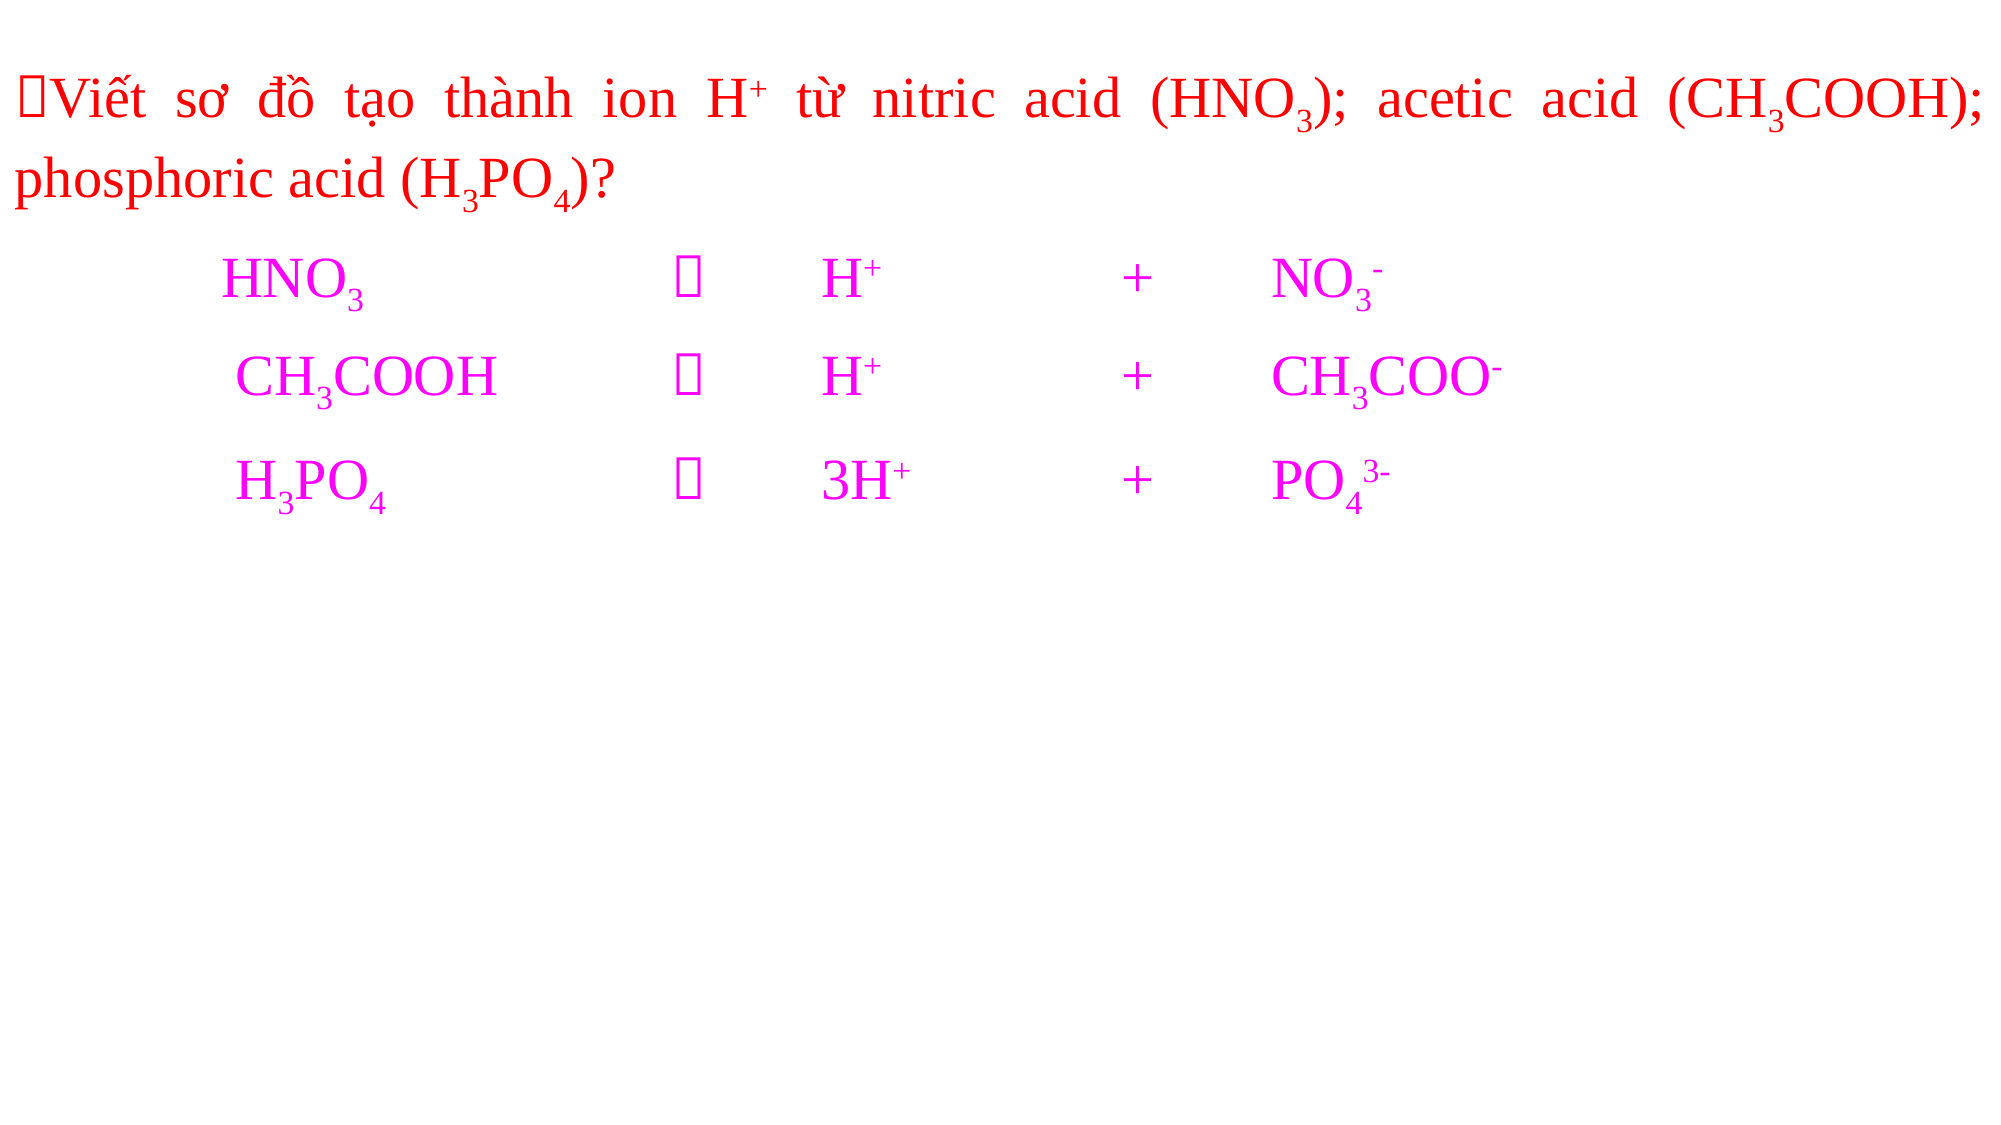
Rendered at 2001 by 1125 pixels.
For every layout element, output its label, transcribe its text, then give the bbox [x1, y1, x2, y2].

text_box Viết sơ đồ tạo thành ion H+ từ nitric acid (HNO3); acetic acid (CH3COOH); phosphoric acid (H3PO4)? [0, 52, 2000, 227]
text_box H3PO4  3H+ + PO43- [0, 433, 2000, 529]
text_box HNO3  H+ + NO3- [0, 231, 2000, 326]
text_box CH3COOH  H+ + CH3COO- [0, 329, 2000, 424]
